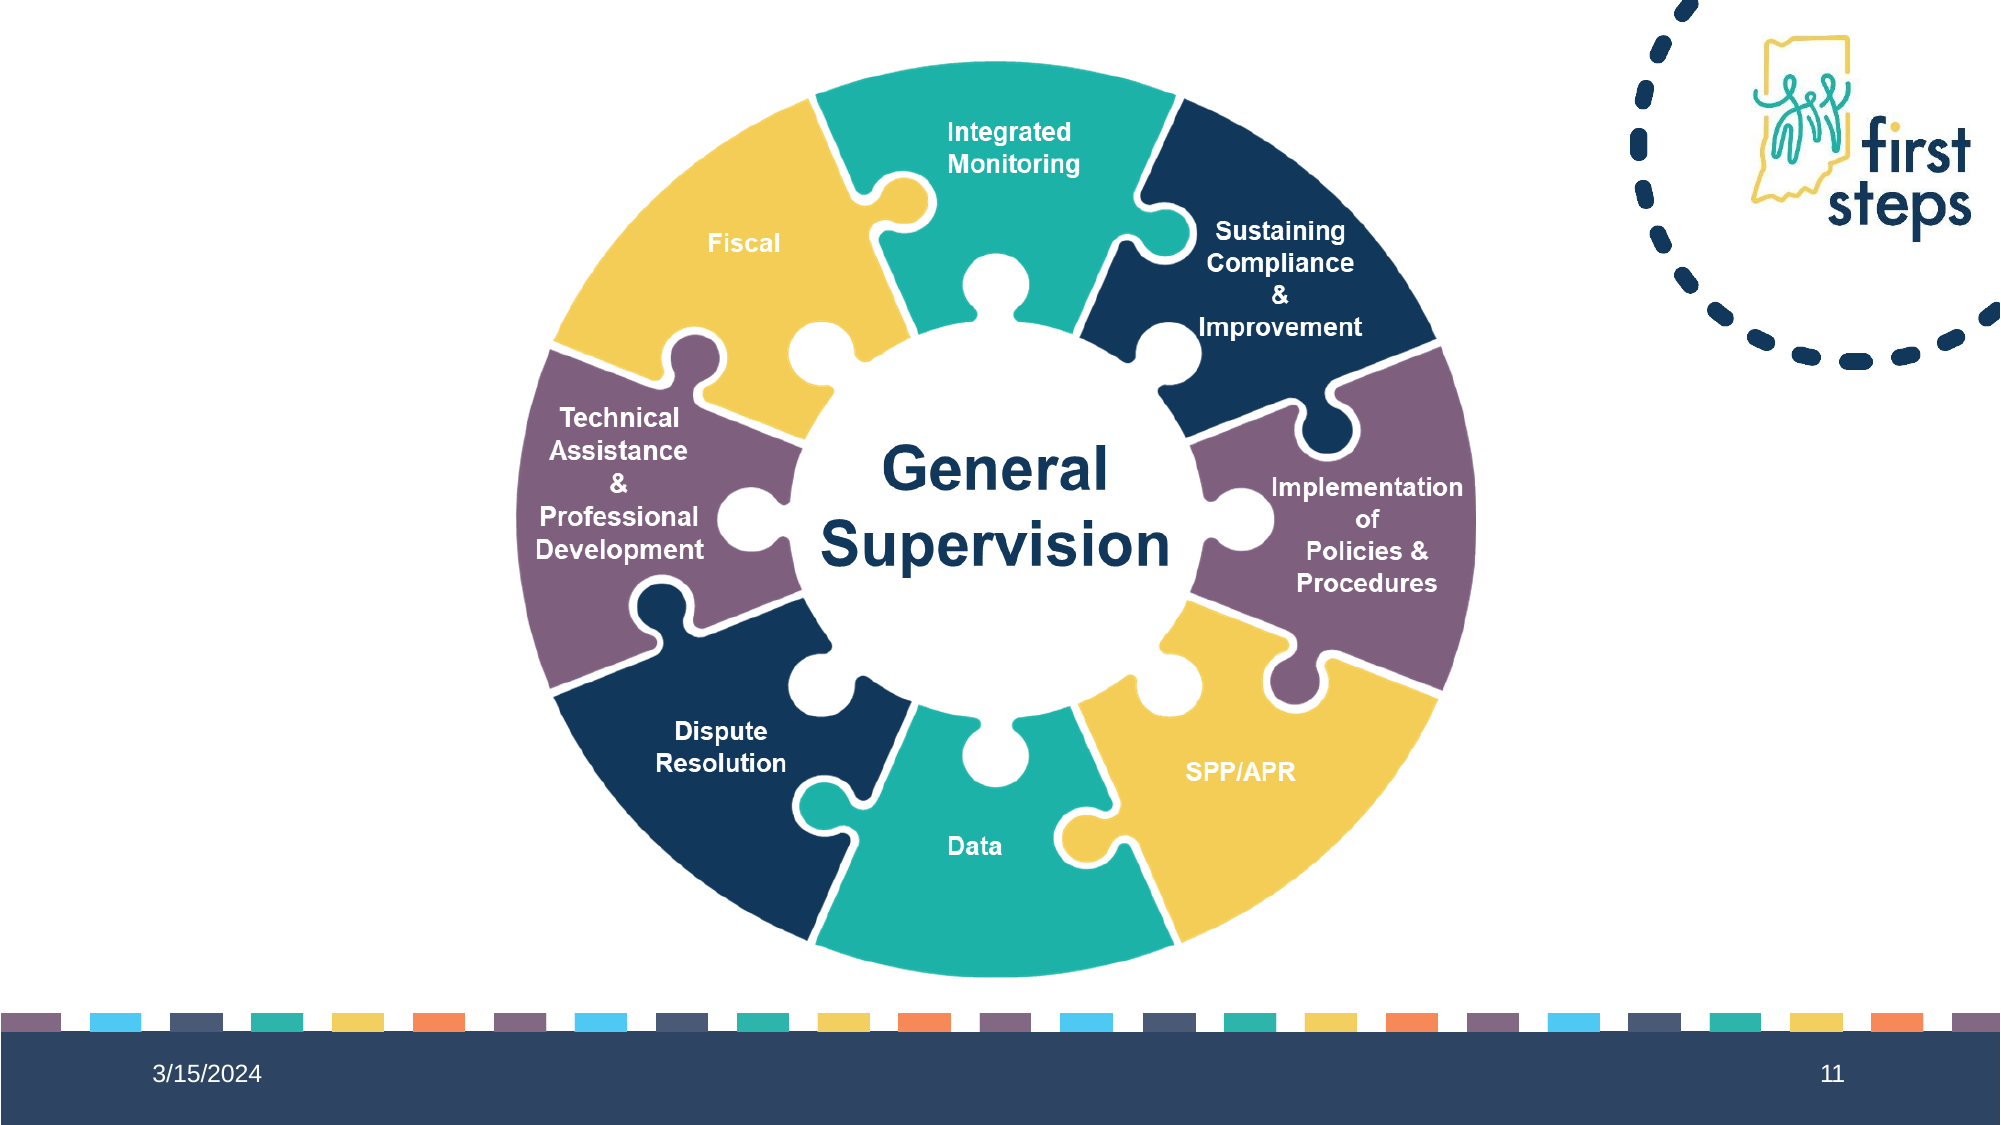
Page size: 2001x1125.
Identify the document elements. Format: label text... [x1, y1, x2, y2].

picture [1630, 0, 2000, 370]
slide_number 11 [1813, 1057, 1857, 1125]
footer 3/15/2024 [150, 1057, 267, 1125]
picture [514, 60, 1476, 979]
picture [1, 1013, 2000, 1125]
